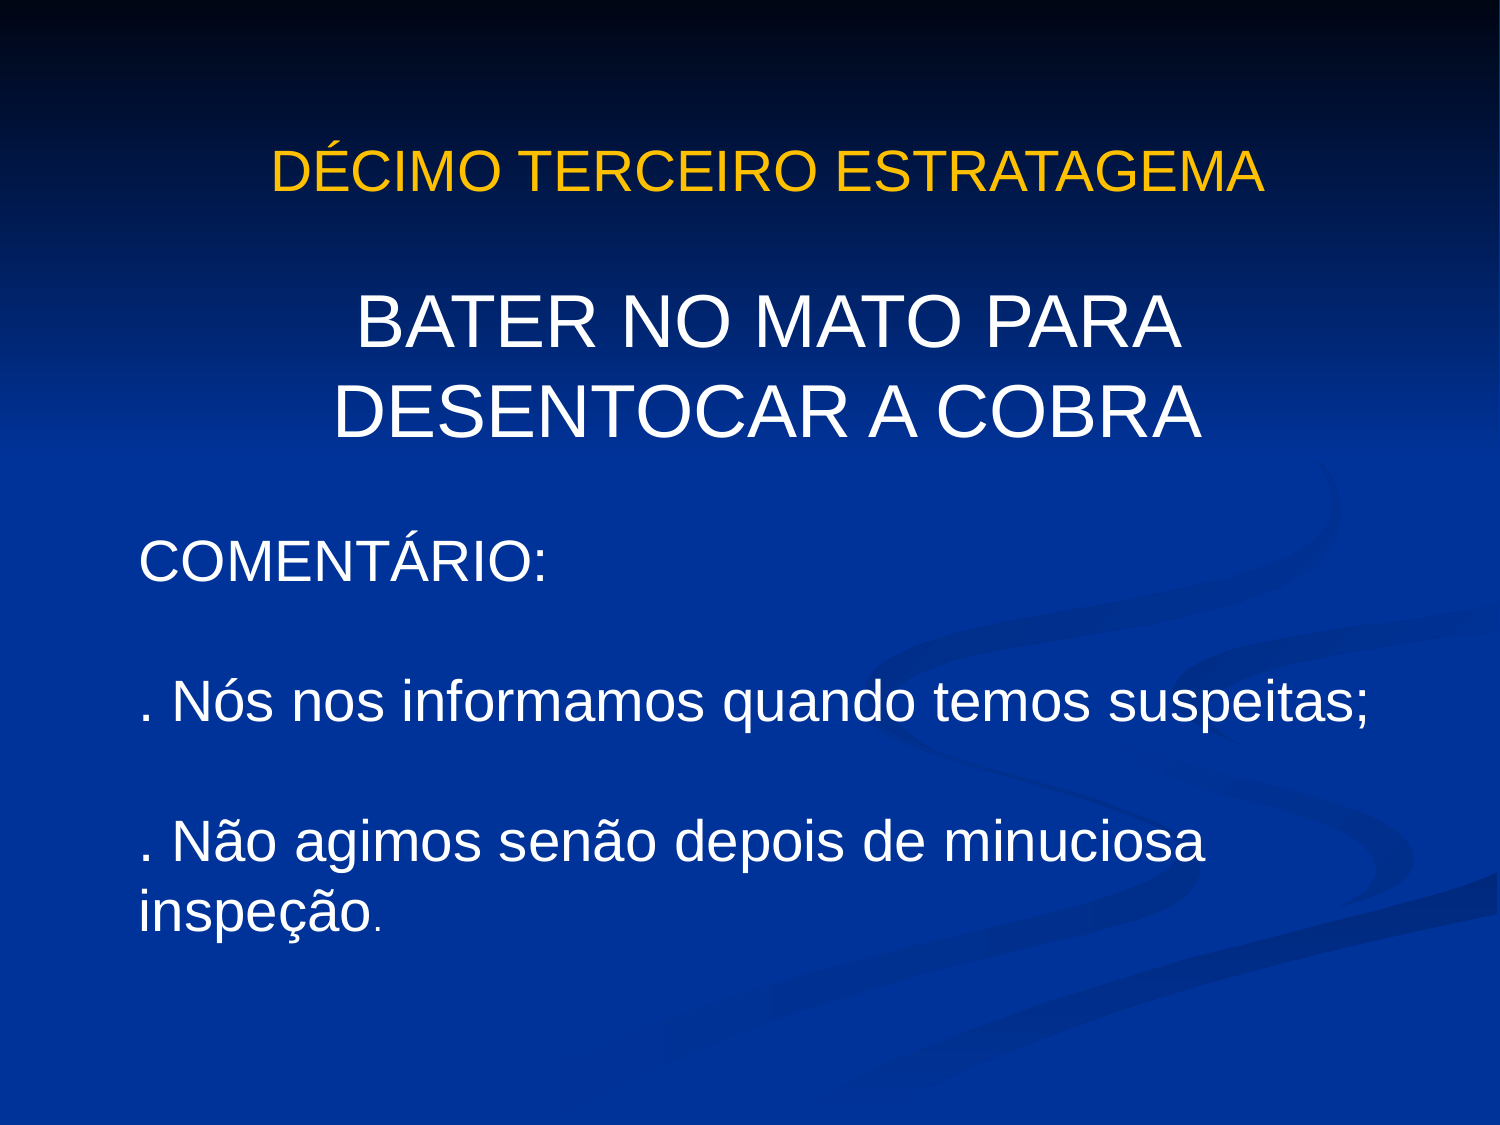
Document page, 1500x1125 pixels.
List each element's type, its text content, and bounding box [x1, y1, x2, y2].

text_box DÉCIMO TERCEIRO ESTRATAGEMA BATER NO MATO PARA DESENTOCAR A COBRA COMENTÁRIO: . Nós nos informamos quando temos suspeitas; . Não agimos senão depois de minuciosa inspeção. [123, 125, 1412, 950]
